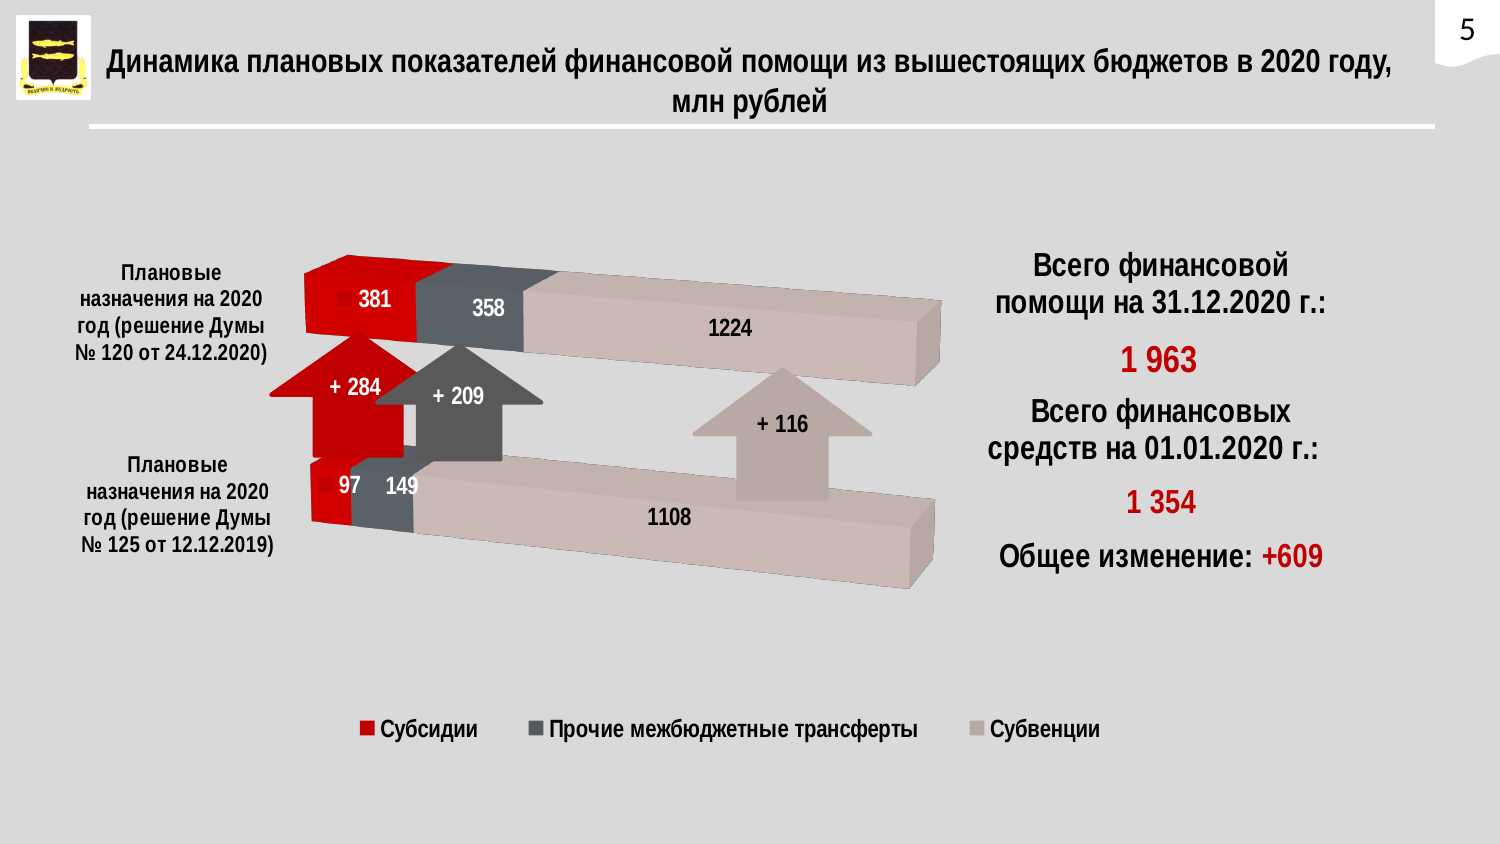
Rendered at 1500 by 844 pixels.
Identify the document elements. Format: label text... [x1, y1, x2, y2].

title Динамика плановых показателей финансовой помощи из вышестоящих бюджетов в 2020 году, млн рублей [75, 32, 1425, 127]
text_box [16, 15, 91, 100]
chart [74, 156, 1426, 819]
text_box 5 [1433, 0, 1500, 69]
